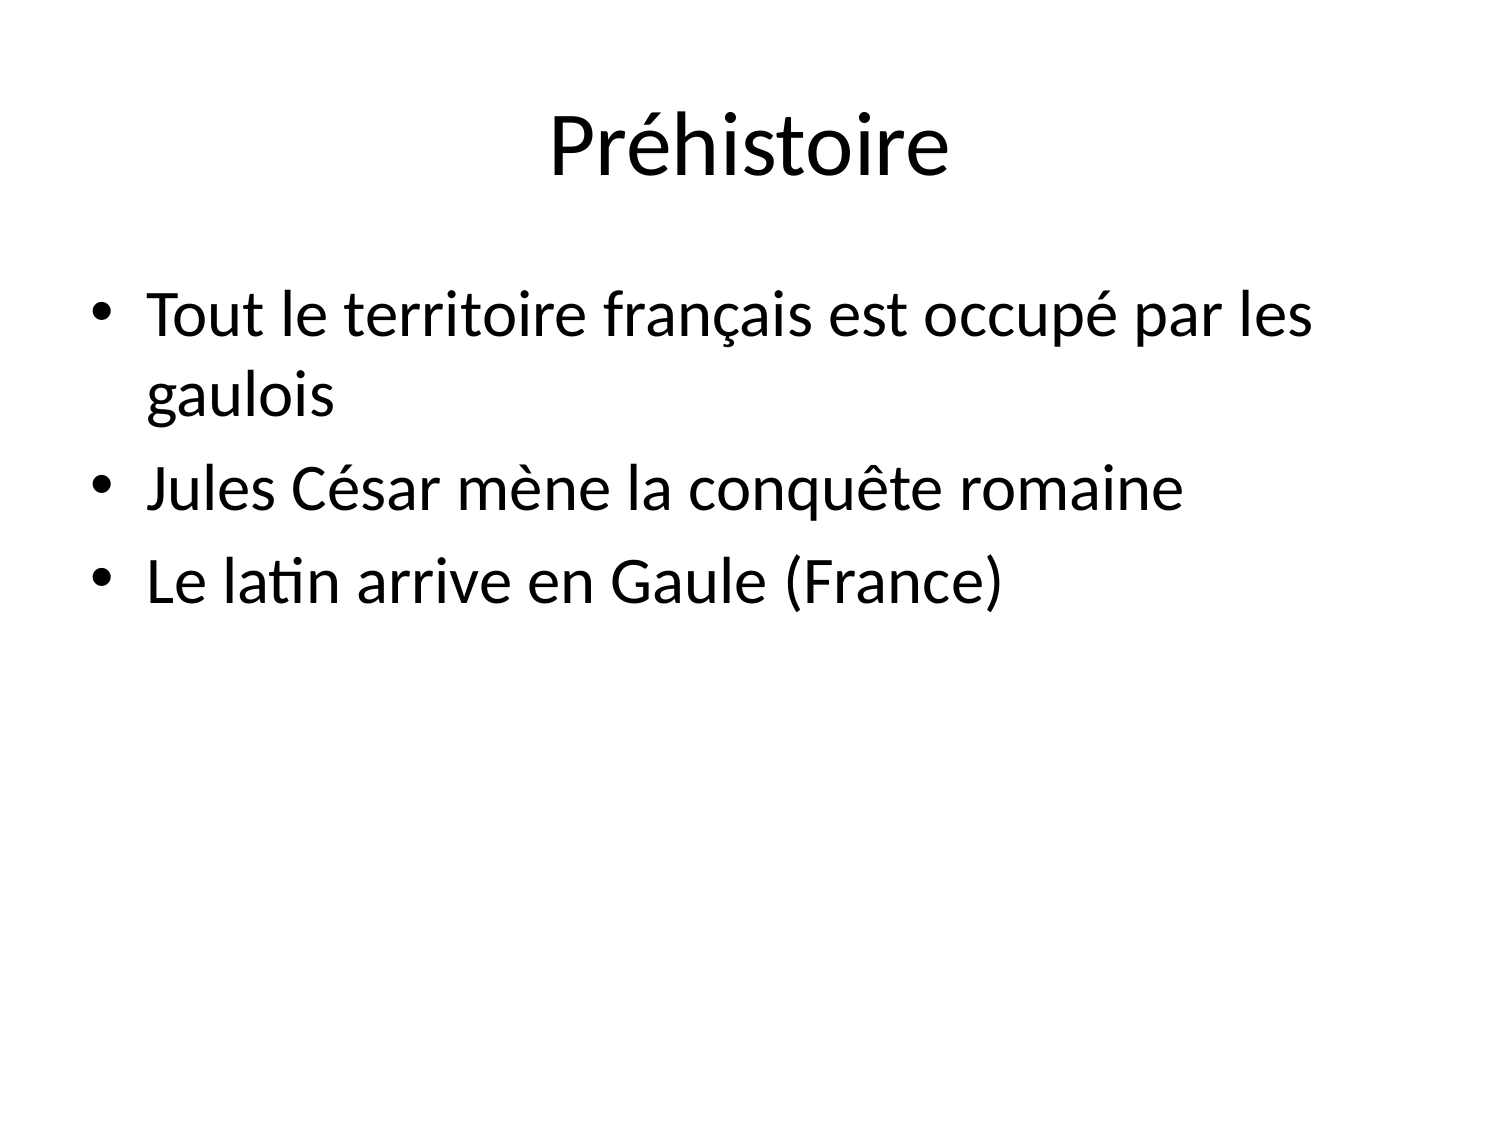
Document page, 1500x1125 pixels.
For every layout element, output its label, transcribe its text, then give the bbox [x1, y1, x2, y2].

list Tout le territoire français est occupé par les gaulois Jules César mène la conquête romaine Le latin arrive en Gaule (France) [75, 262, 1425, 1005]
title Préhistoire [75, 45, 1425, 233]
